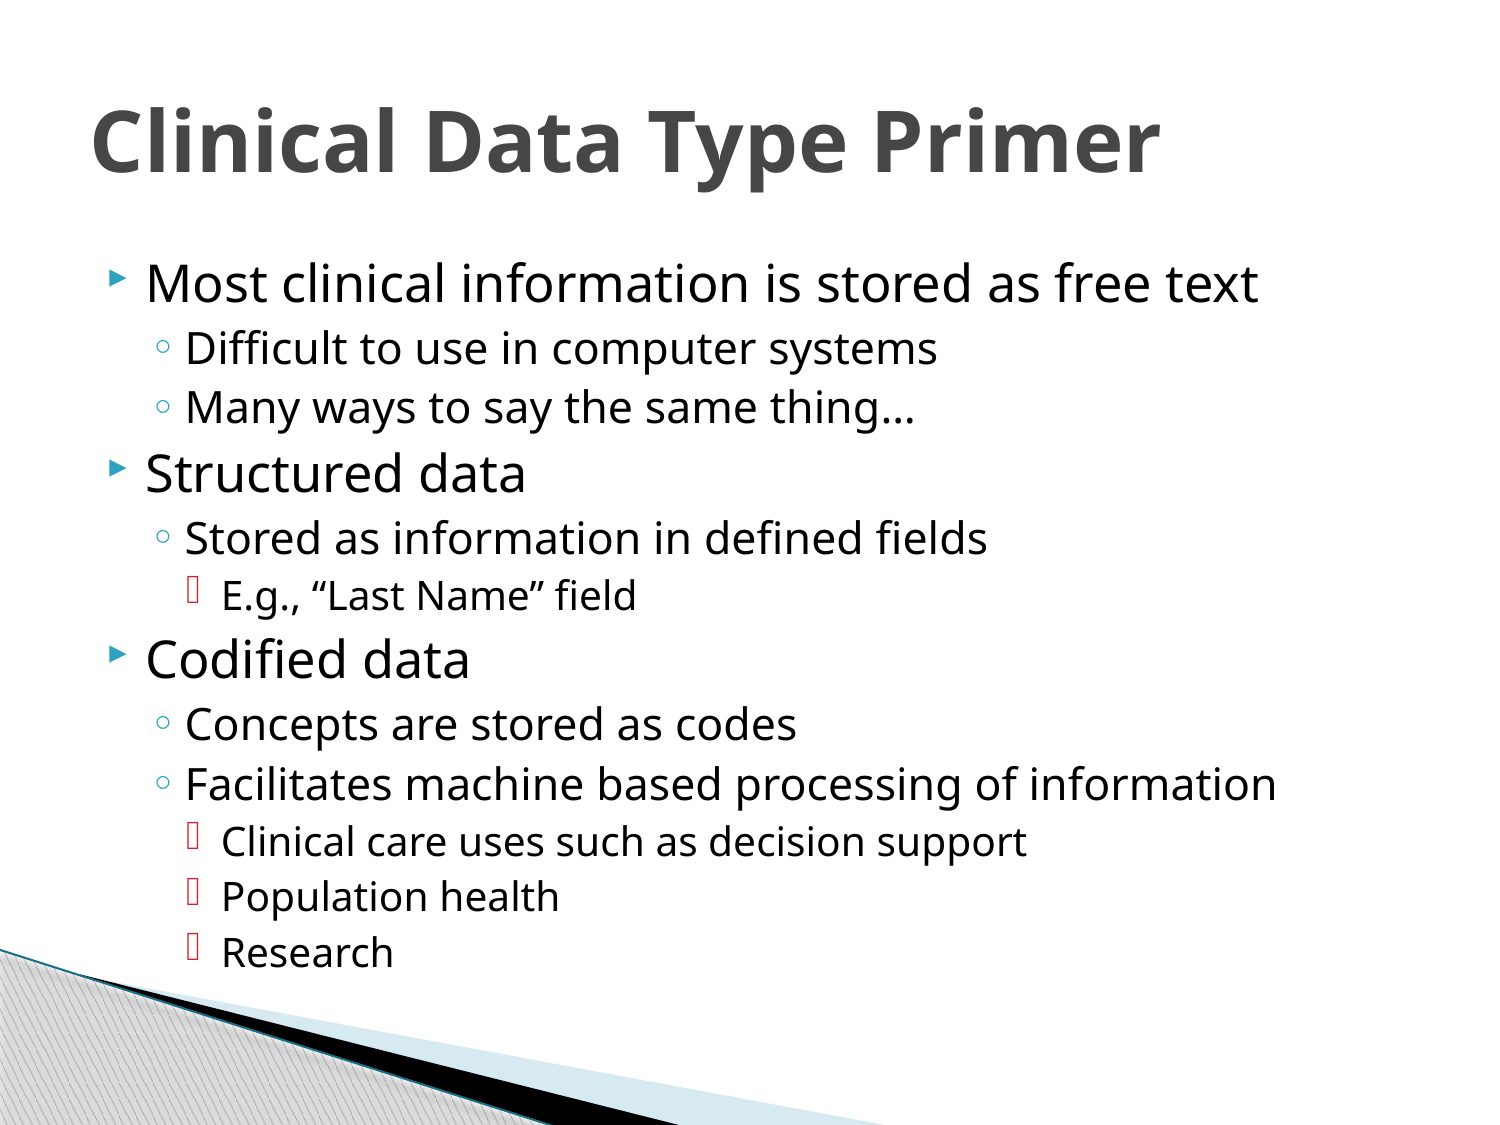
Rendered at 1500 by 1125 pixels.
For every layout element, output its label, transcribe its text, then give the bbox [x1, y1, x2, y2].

title Clinical Data Type Primer [75, 45, 1425, 233]
list Most clinical information is stored as free text Difficult to use in computer systems Many ways to say the same thing… Structured data Stored as information in defined fields E.g., “Last Name” field Codified data Concepts are stored as codes Facilitates machine based processing of information Clinical care uses such as decision support Population health Research [75, 243, 1425, 986]
